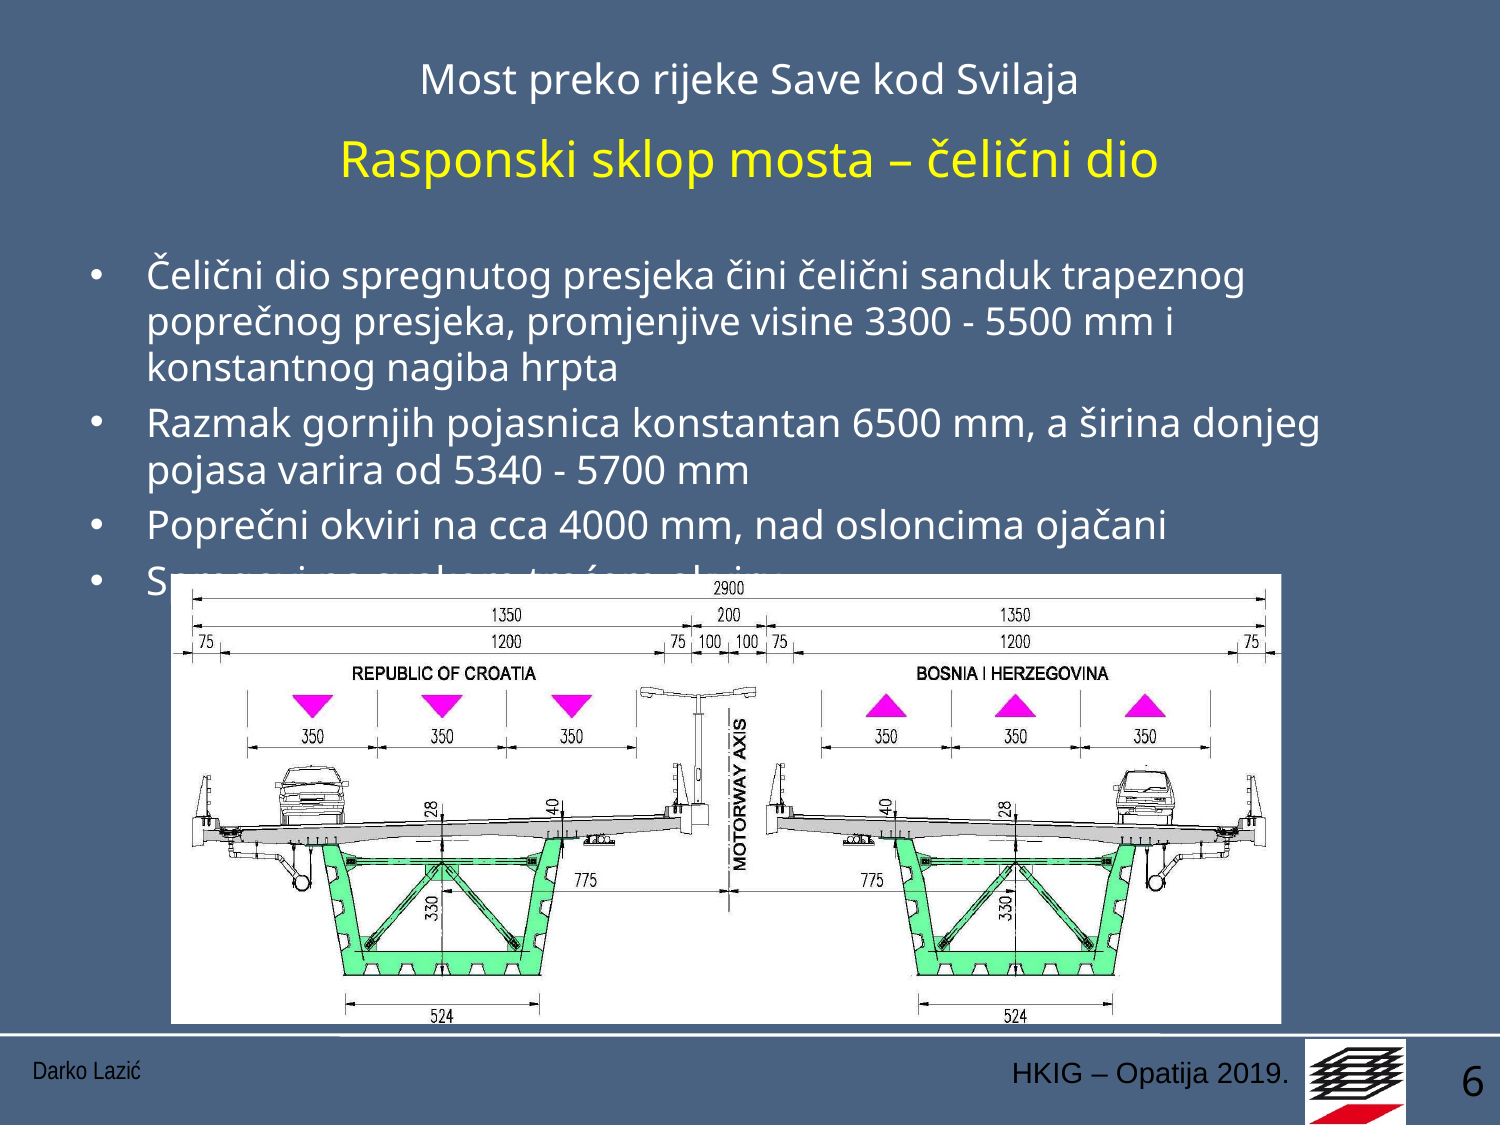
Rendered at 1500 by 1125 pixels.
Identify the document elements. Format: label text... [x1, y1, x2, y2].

slide_number Darko Lazić [17, 1046, 999, 1125]
picture [1305, 1039, 1406, 1125]
list Čelični dio spregnutog presjeka čini čelični sanduk trapeznog poprečnog presjeka, promjenjive visine 3300 - 5500 mm i konstantnog nagiba hrpta Razmak gornjih pojasnica konstantan 6500 mm, a širina donjeg pojasa varira od 5340 - 5700 mm Poprečni okviri na cca 4000 mm, nad osloncima ojačani Spregovi na svakom trećem okviru [75, 243, 1425, 1004]
picture [170, 574, 1282, 1024]
title Most preko rijeke Save kod Svilaja Rasponski sklop mosta – čelični dio [75, 45, 1425, 233]
slide_number 6 [1316, 1046, 1500, 1125]
